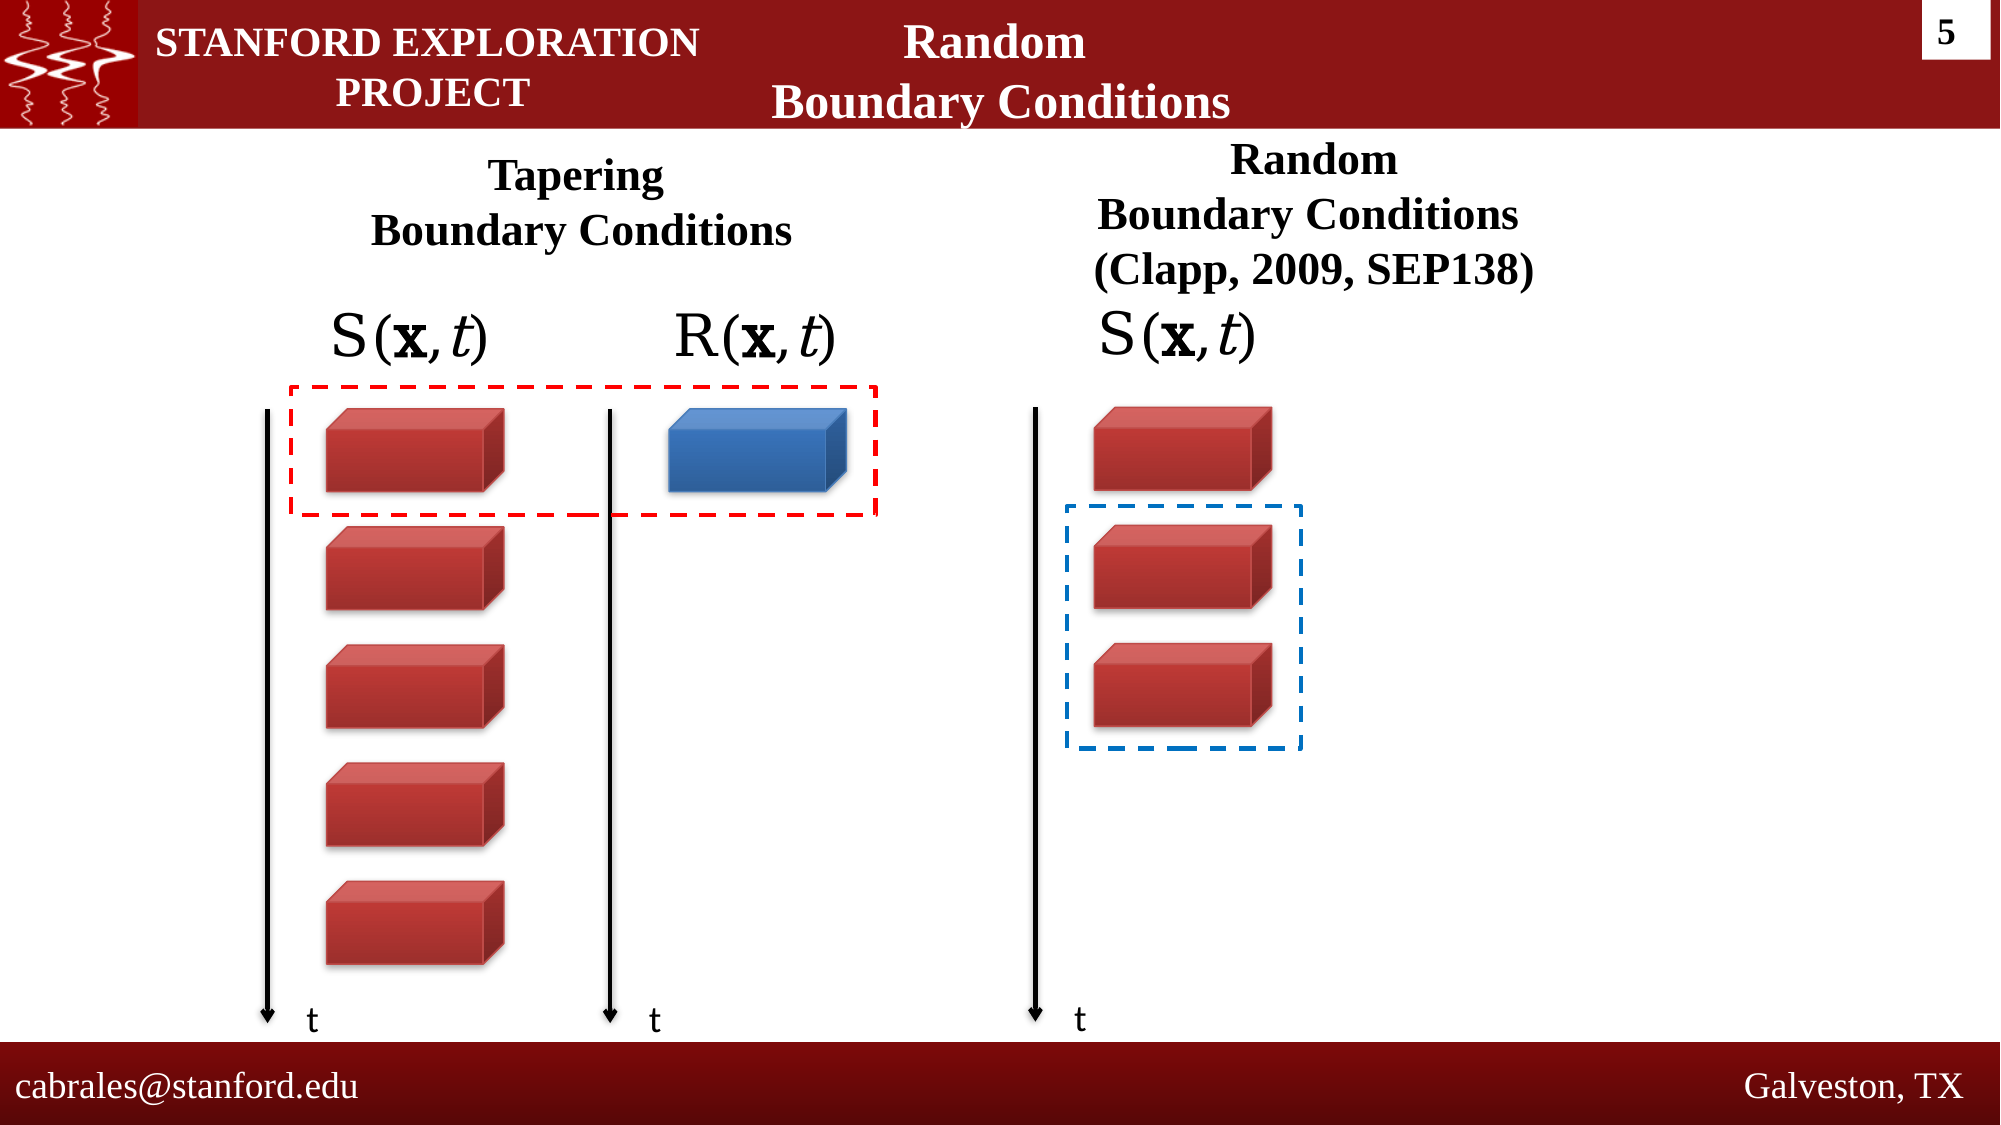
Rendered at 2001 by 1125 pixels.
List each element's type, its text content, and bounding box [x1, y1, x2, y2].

text_box Random Boundary Conditions [756, 1, 1246, 136]
text_box 5 [1922, 0, 1991, 60]
text_box [500, 762, 505, 831]
text_box [500, 526, 505, 594]
text_box [850, 385, 878, 517]
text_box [1035, 289, 1264, 1048]
text_box Tapering Boundary Conditions [355, 137, 808, 262]
text_box [1268, 406, 1273, 475]
text_box [1268, 504, 1303, 751]
picture [0, 0, 138, 127]
text_box [1268, 642, 1273, 711]
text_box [267, 290, 496, 1049]
text_box [500, 385, 604, 517]
text_box Random Boundary Conditions (Clapp, 2009, SEP138) [1078, 121, 1550, 301]
text_box [500, 644, 505, 713]
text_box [609, 290, 846, 1049]
text_box [500, 880, 505, 949]
